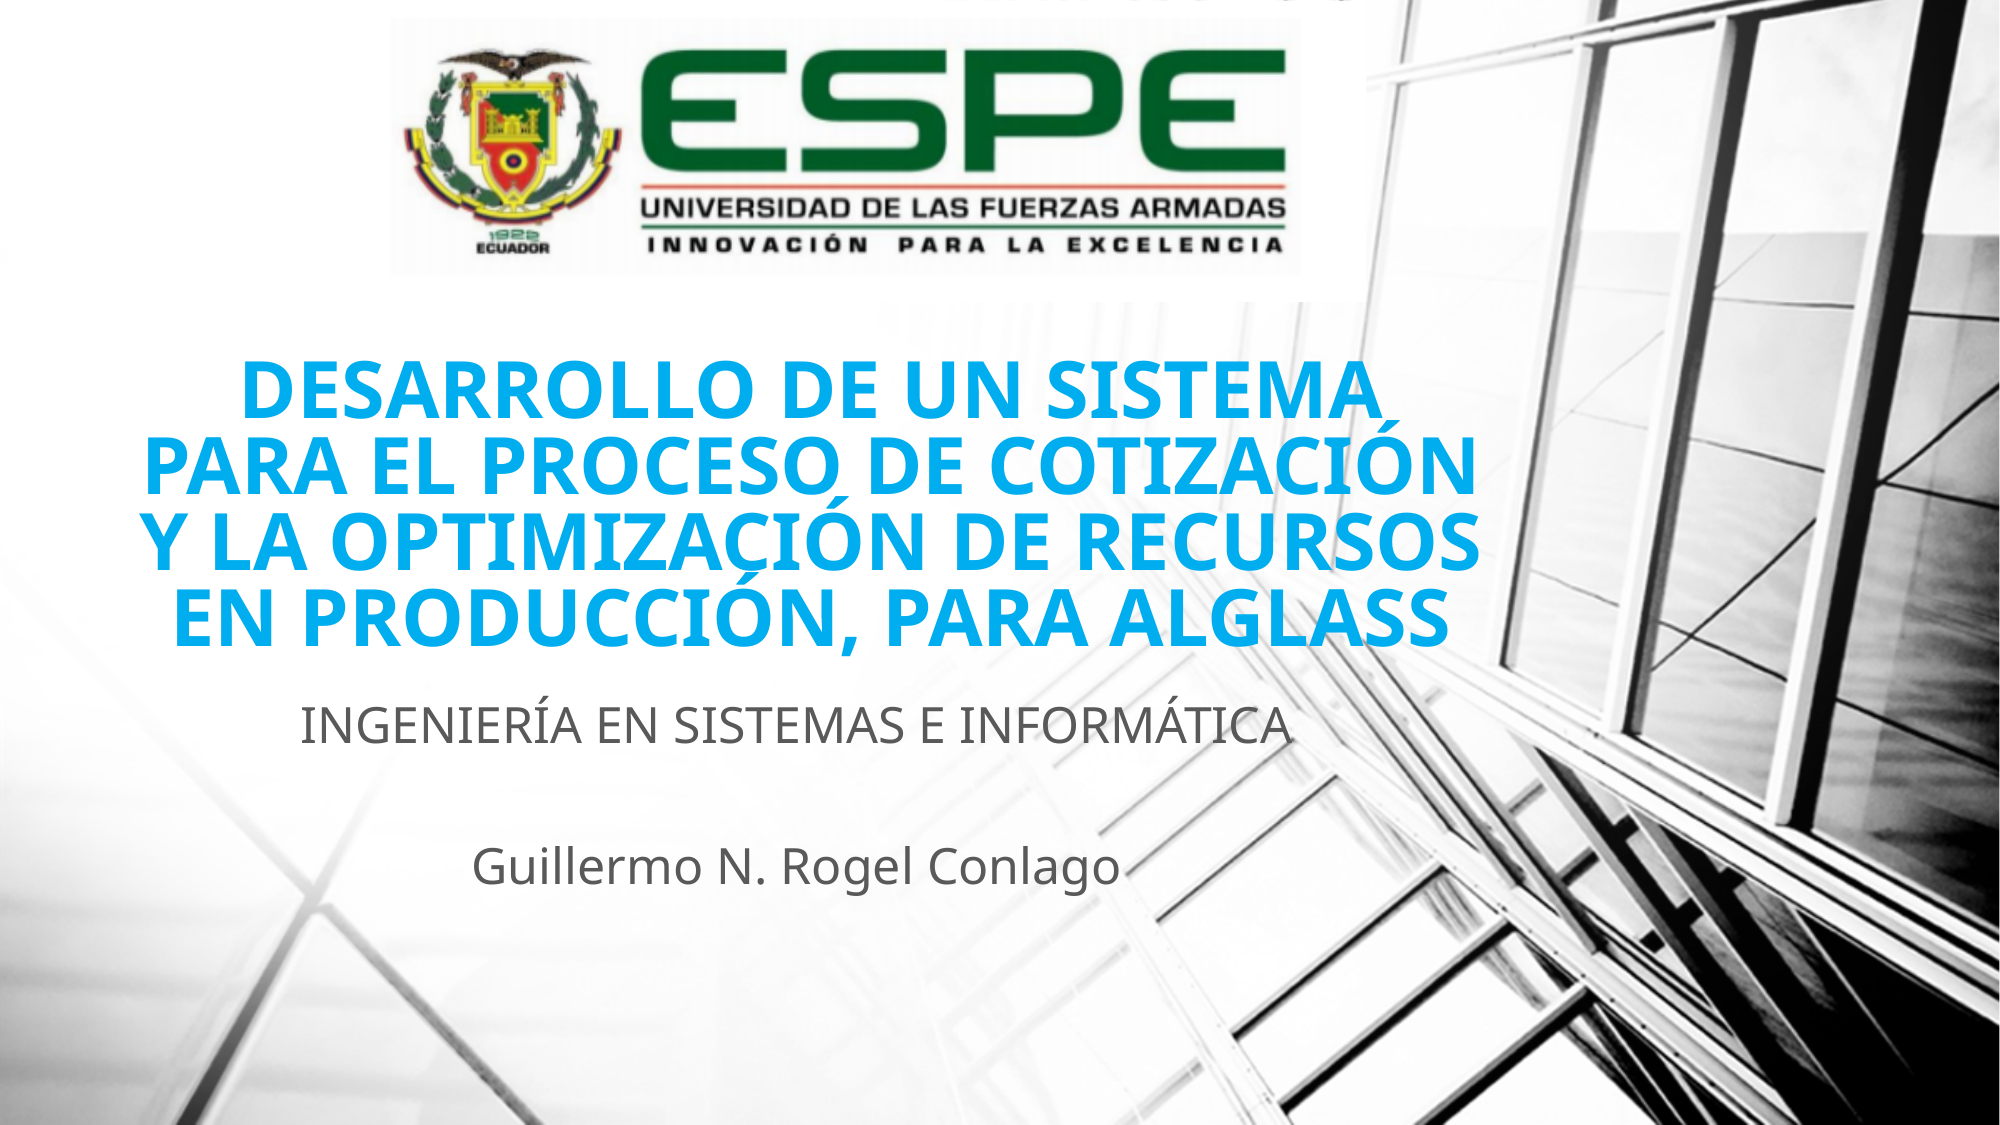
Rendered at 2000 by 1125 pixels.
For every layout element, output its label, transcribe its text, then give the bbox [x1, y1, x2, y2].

title DESARROLLO DE UN SISTEMA PARA EL PROCESO DE COTIZACIÓN Y LA OPTIMIZACIÓN DE RECURSOS EN PRODUCCIÓN, PARA ALGLASS [113, 290, 1508, 669]
subtitle INGENIERÍA EN SISTEMAS E INFORMÁTICA [285, 692, 1337, 776]
picture [0, 0, 2000, 1125]
text_box Guillermo N. Rogel Conlago [456, 834, 1508, 917]
